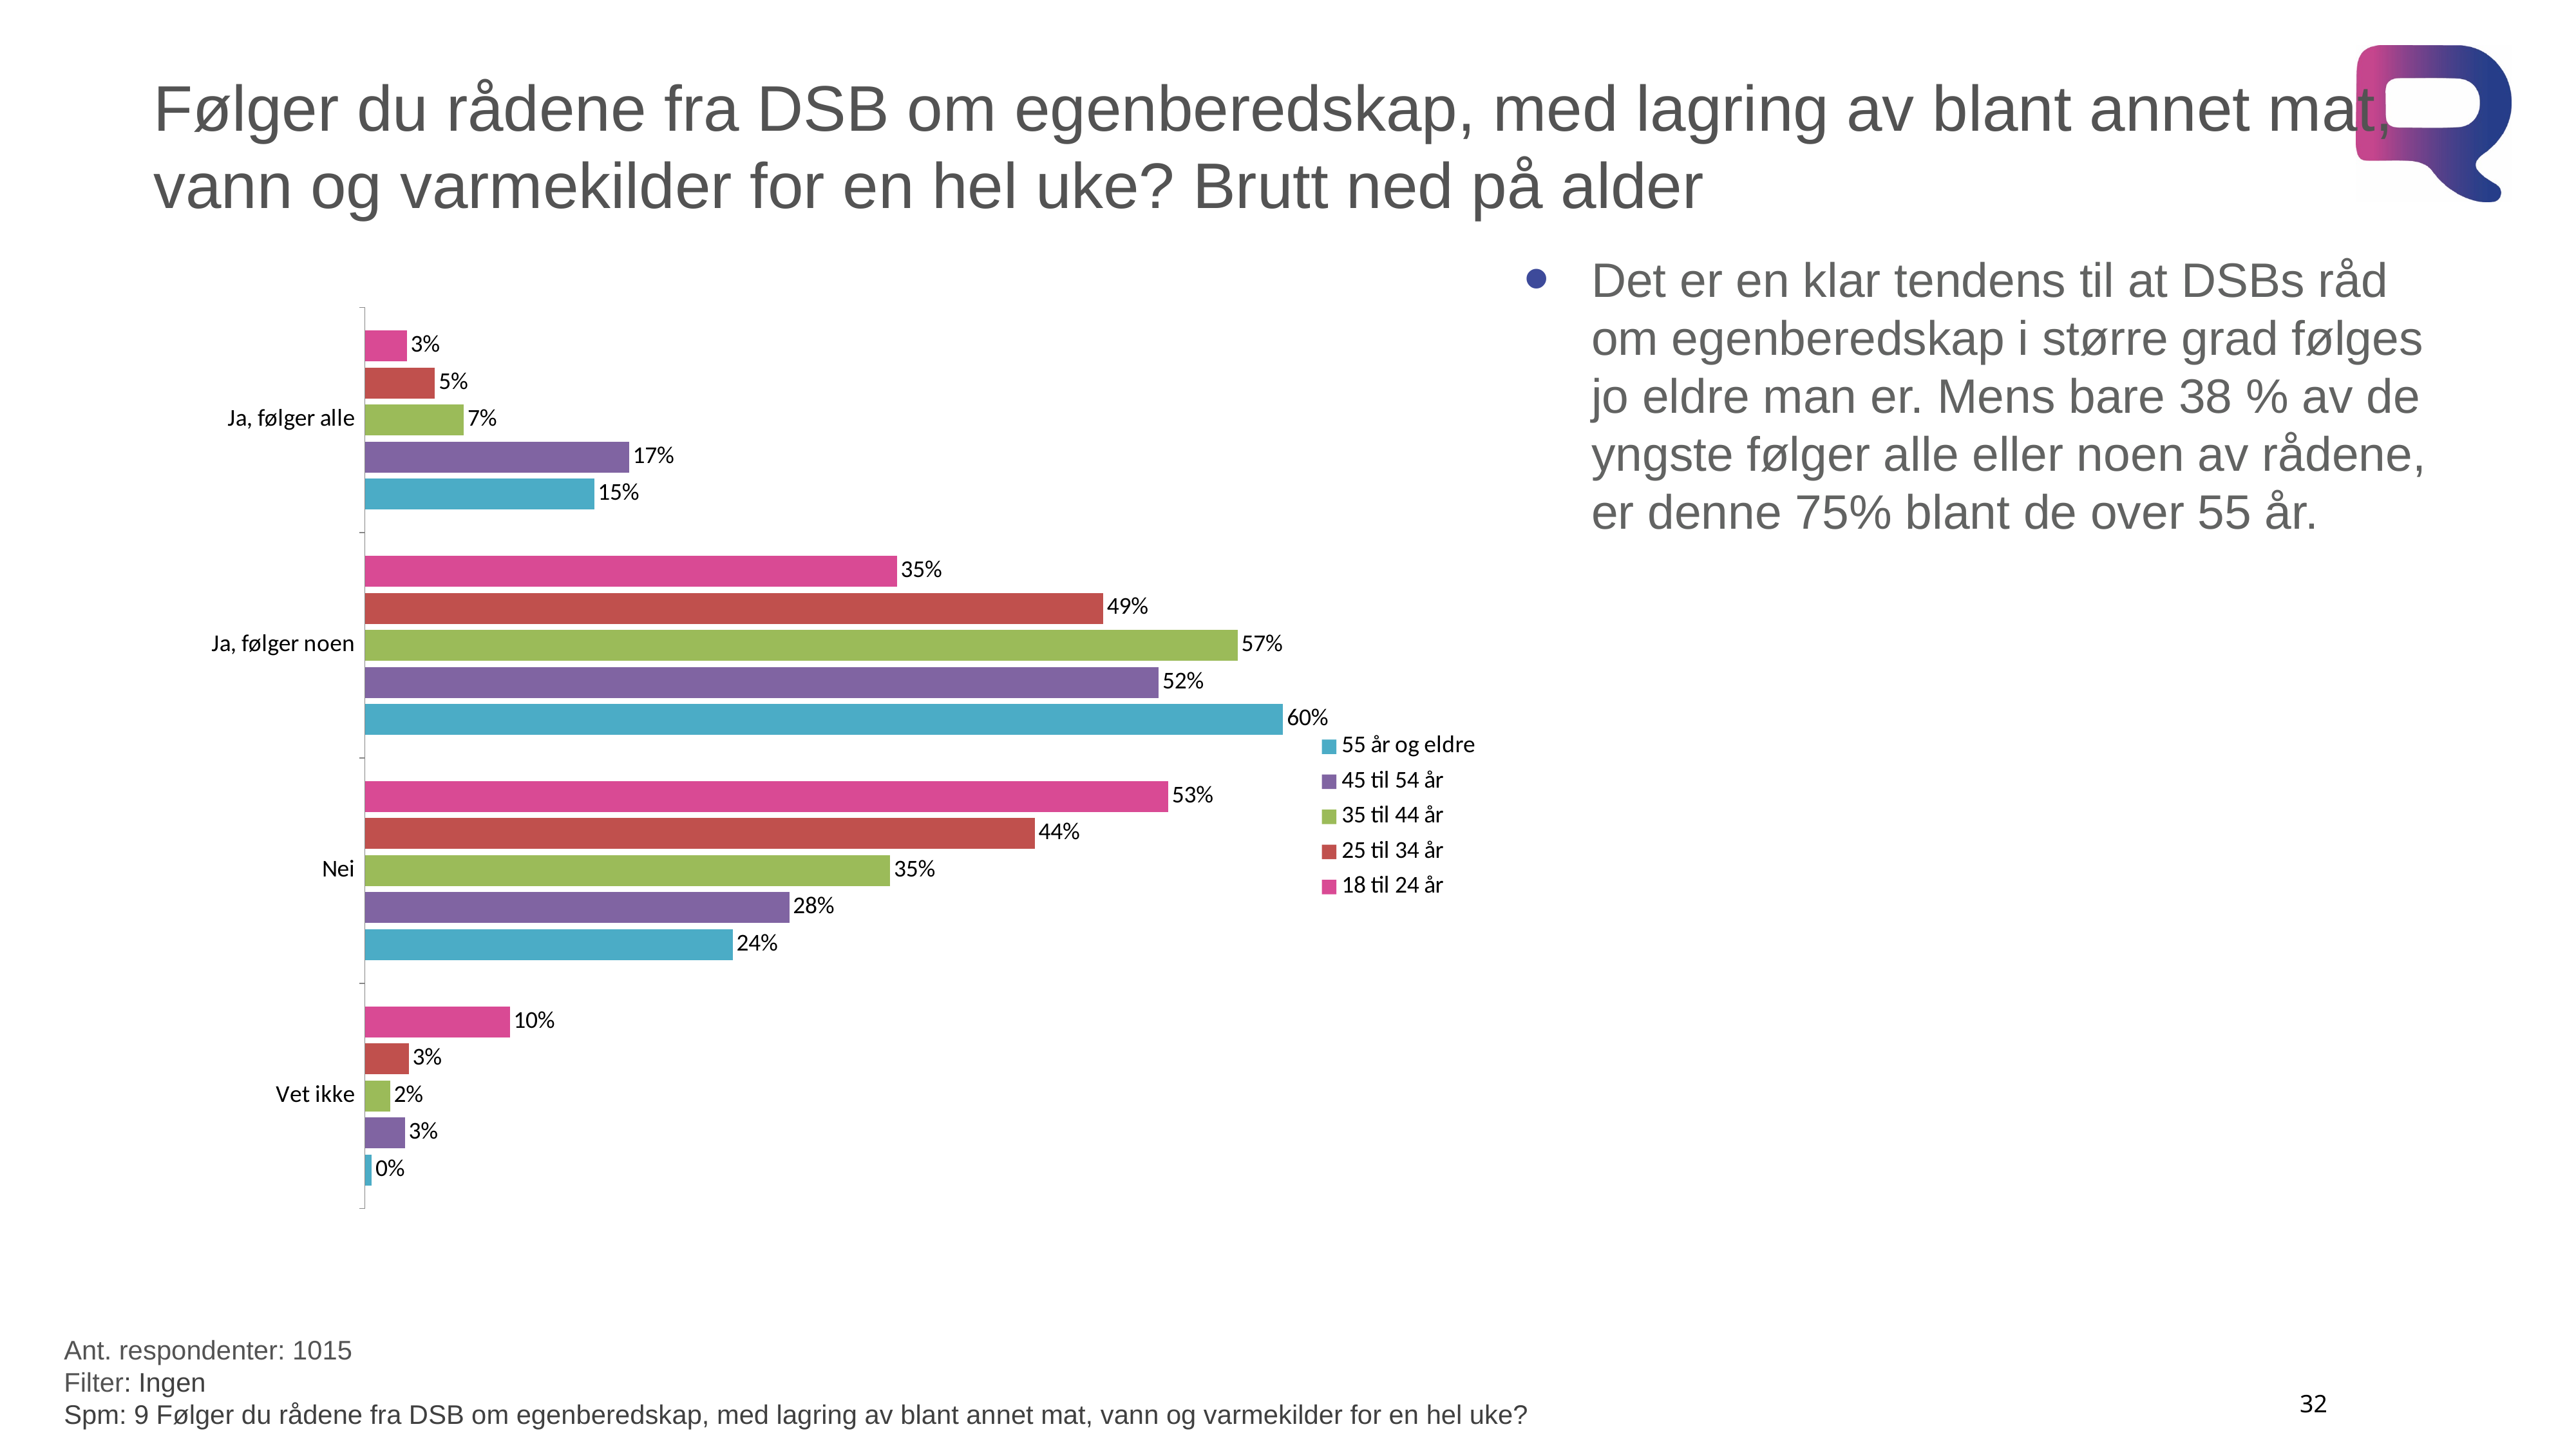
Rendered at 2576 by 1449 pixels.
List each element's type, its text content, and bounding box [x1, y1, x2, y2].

chart [58, 272, 1491, 1316]
text_box Ant. respondenter: 1015 Filter: Ingen Spm: 9 Følger du﻿ rådene fra DSB om egenberedskap, med lagring av blant annet mat, vann og varmekilder for en hel uke? [59, 1339, 2344, 1424]
picture [2434, 45, 2512, 202]
title Følger du﻿ rådene fra DSB om egenberedskap, med lagring av blant annet mat, vann og varmekilder for en hel uke? Brutt ned på alder [147, 45, 2434, 243]
text_box Det er en klar tendens til at DSBs råd om egenberedskap i større grad følges jo eldre man er. Mens bare 38 % av de yngste følger alle eller noen av rådene, er denne 75% blant de over 55 år. [1515, 244, 2438, 1287]
